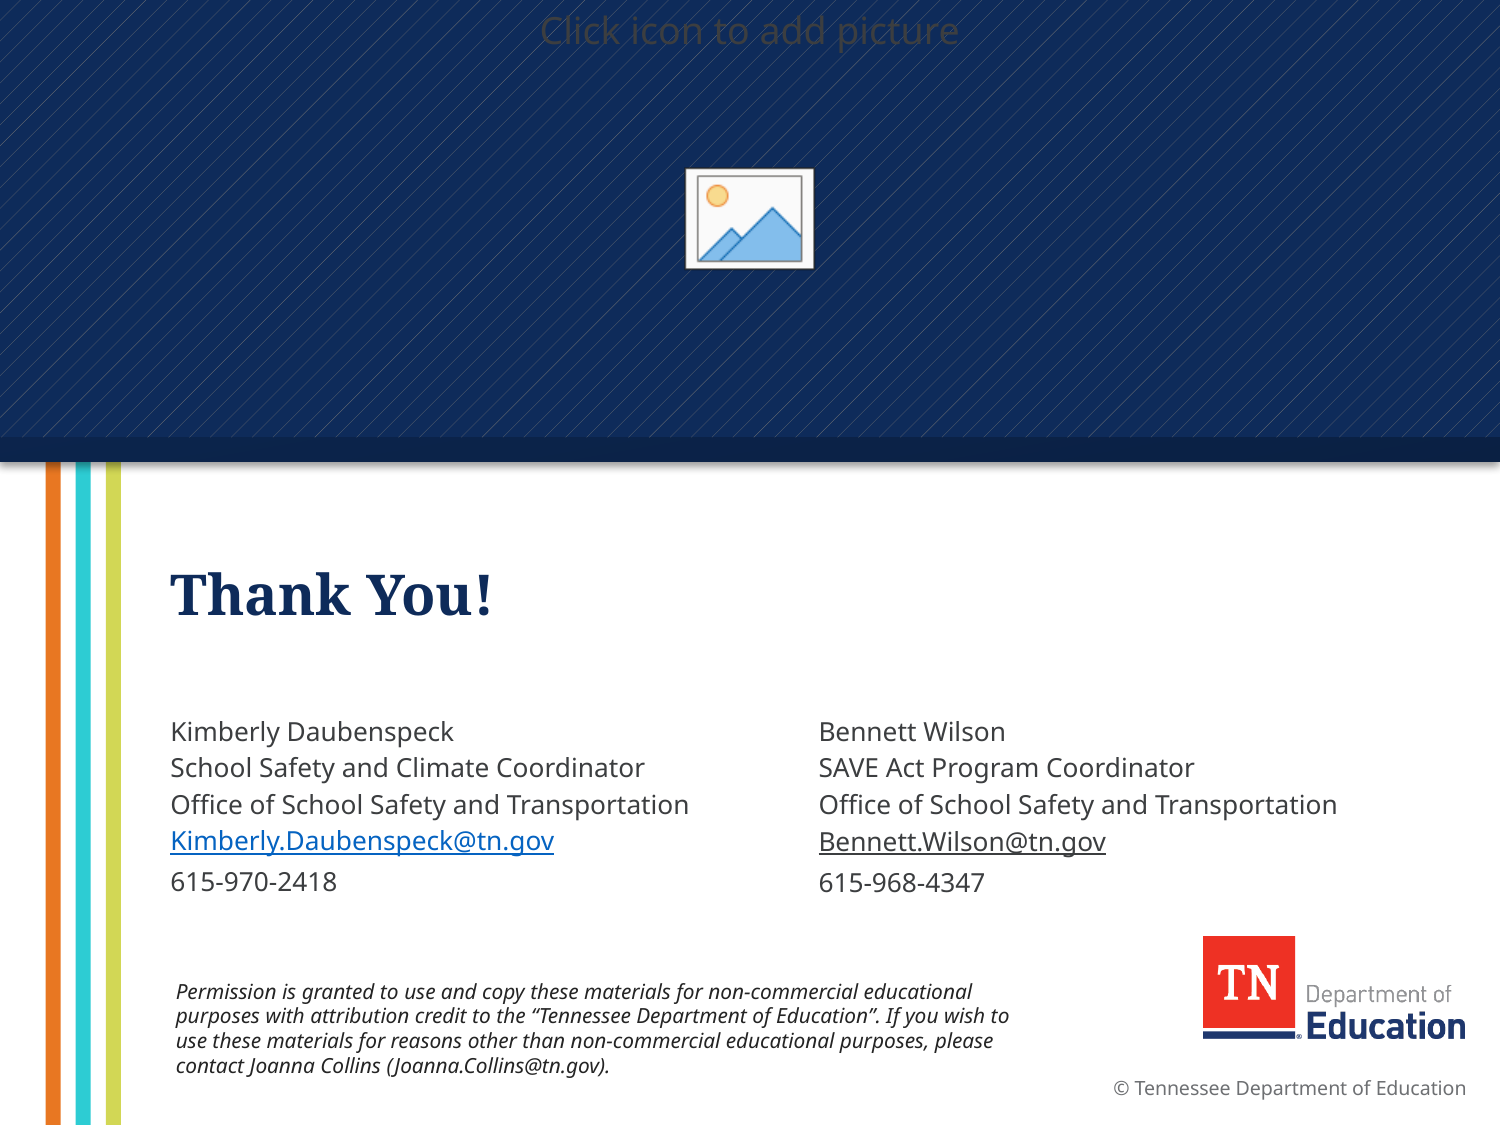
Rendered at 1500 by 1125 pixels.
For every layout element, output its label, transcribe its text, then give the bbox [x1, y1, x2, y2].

list Kimberly Daubenspeck School Safety and Climate Coordinator Office of School Safety and Transportation Kimberly.Daubenspeck@tn.gov 615-970-2418 [155, 707, 803, 906]
picture [1203, 936, 1465, 1039]
text_box Permission is granted to use and copy these materials for non-commercial educational purposes with attribution credit to the “Tennessee Department of Education”. If you wish to use these materials for reasons other than non-commercial educational purposes, please contact Joanna Collins (Joanna.Collins@tn.gov). [160, 970, 1058, 1099]
title Thank You! [155, 493, 1291, 692]
picture [0, 0, 1500, 438]
text_box Bennett Wilson SAVE Act Program Coordinator Office of School Safety and Transportation Bennett.Wilson@tn.gov 615-968-4347 [803, 707, 1452, 906]
